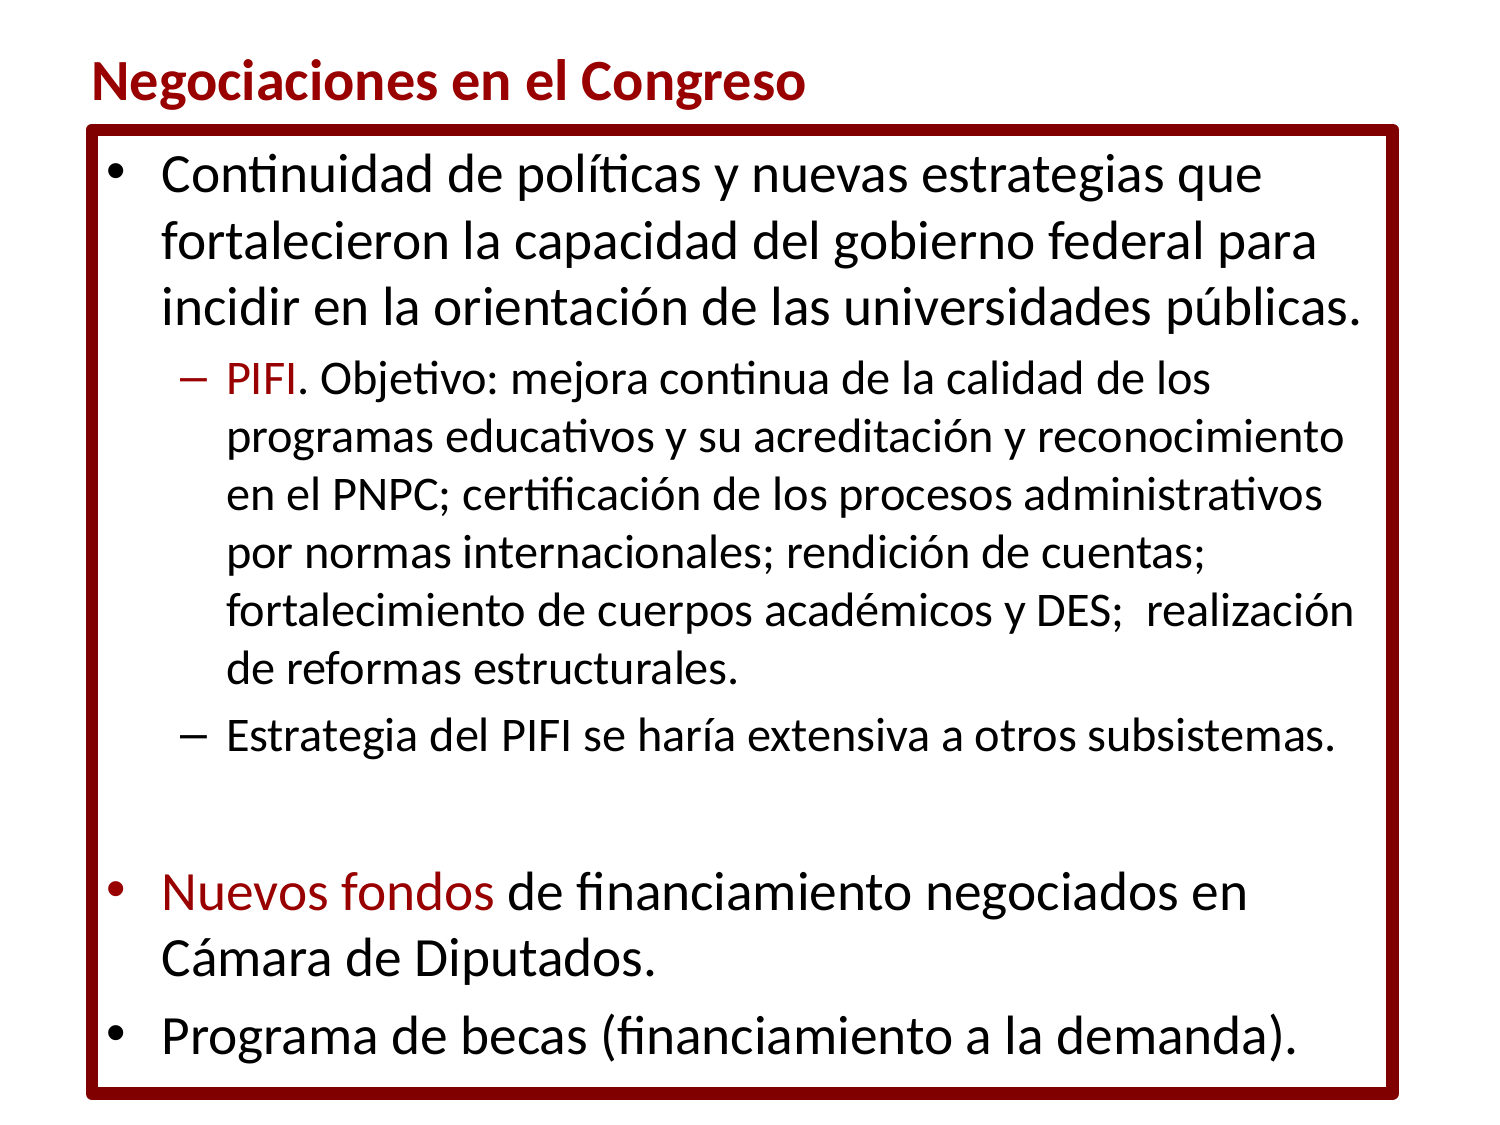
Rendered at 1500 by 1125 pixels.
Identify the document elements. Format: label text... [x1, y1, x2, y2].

list Continuidad de políticas y nuevas estrategias que fortalecieron la capacidad del gobierno federal para incidir en la orientación de las universidades públicas. PIFI. Objetivo: mejora continua de la calidad de los programas educativos y su acreditación y reconocimiento en el PNPC; certificación de los procesos administrativos por normas internacionales; rendición de cuentas; fortalecimiento de cuerpos académicos y DES; realización de reformas estructurales. Estrategia del pifi se haría extensiva a otros subsistemas. Nuevos fondos de financiamiento negociados en Cámara de Diputados. Programa de becas (financiamiento a la demanda). [91, 129, 1393, 1094]
text_box Negociaciones en el Congreso [76, 46, 1362, 119]
